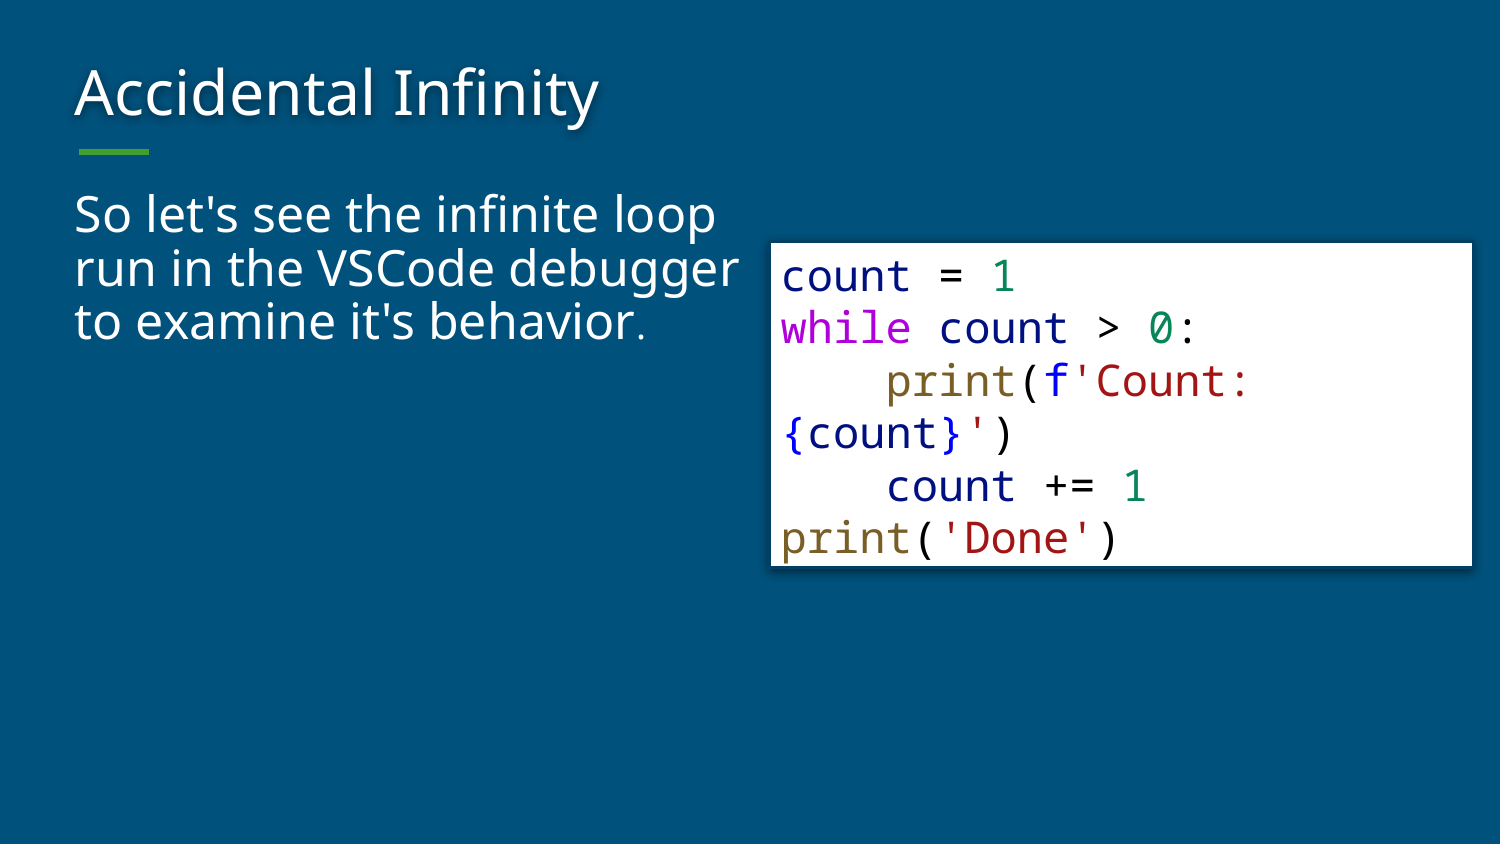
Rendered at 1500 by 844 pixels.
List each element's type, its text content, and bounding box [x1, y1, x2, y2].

text_box count = 1 while count > 0: print(f'Count: {count}') count += 1 print('Done') [769, 241, 1474, 568]
list So let's see the infinite loop run in the VSCode debugger to examine it's behavior. [63, 183, 768, 750]
title Accidental Infinity [63, 39, 1437, 152]
